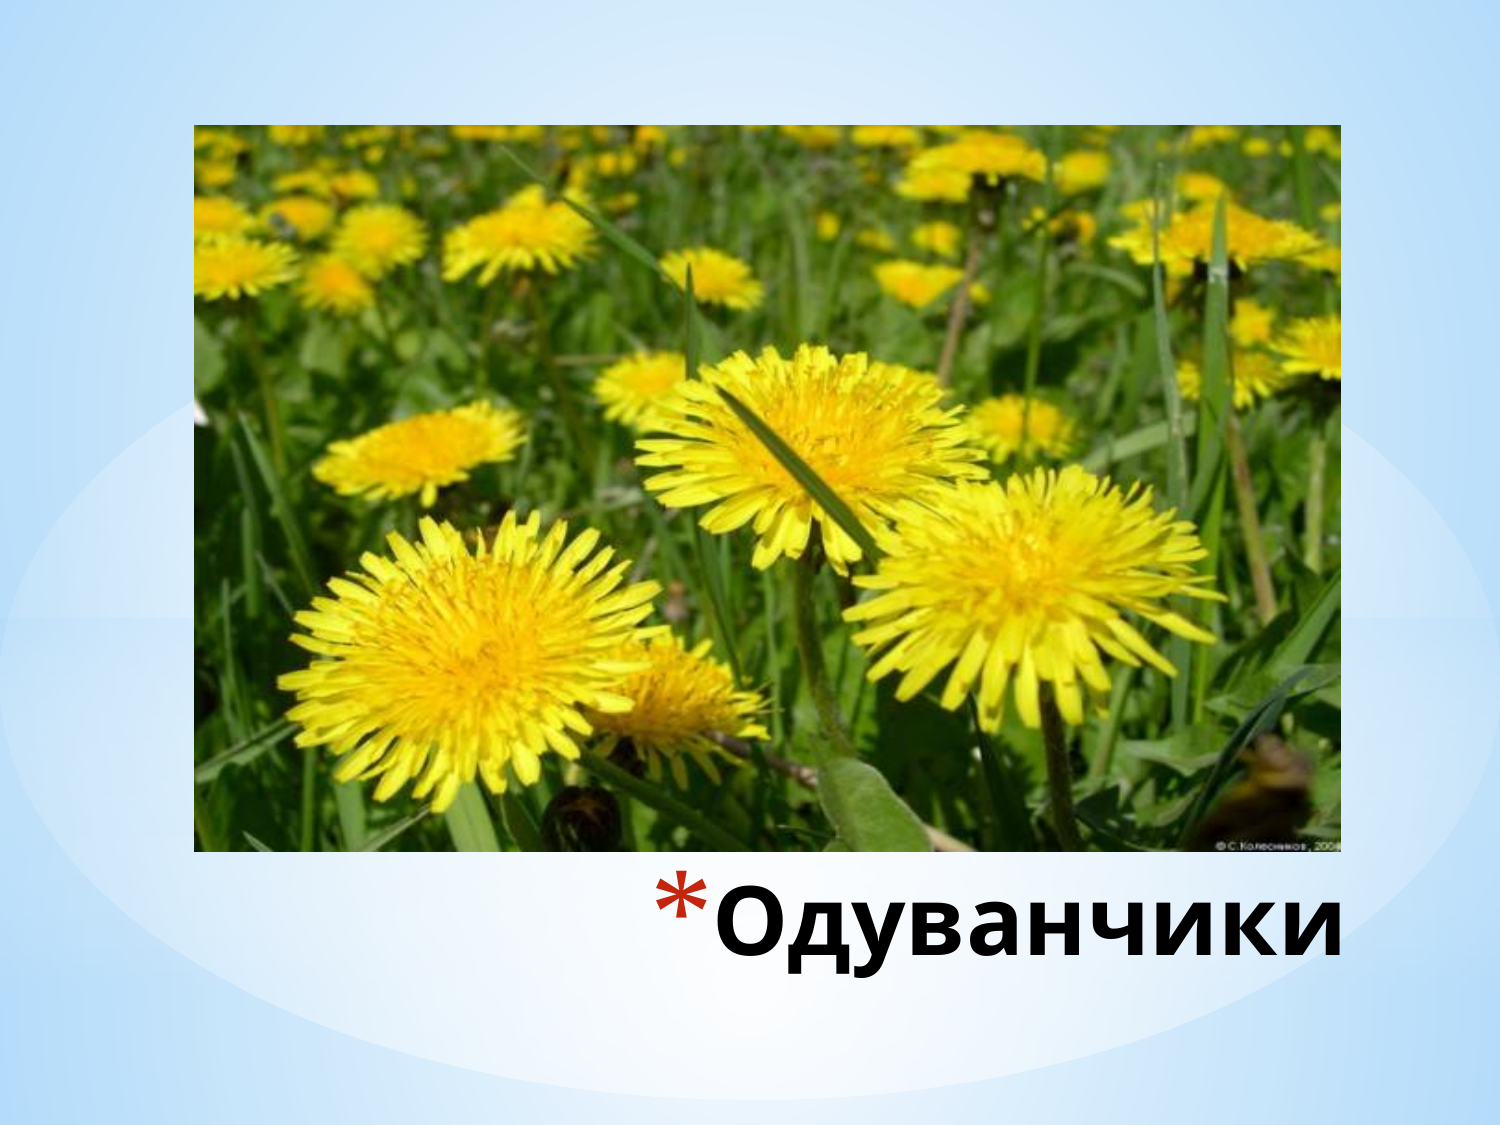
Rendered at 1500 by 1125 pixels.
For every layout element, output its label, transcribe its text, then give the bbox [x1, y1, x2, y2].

title Одуванчики [294, 851, 1363, 965]
picture [194, 125, 1341, 853]
